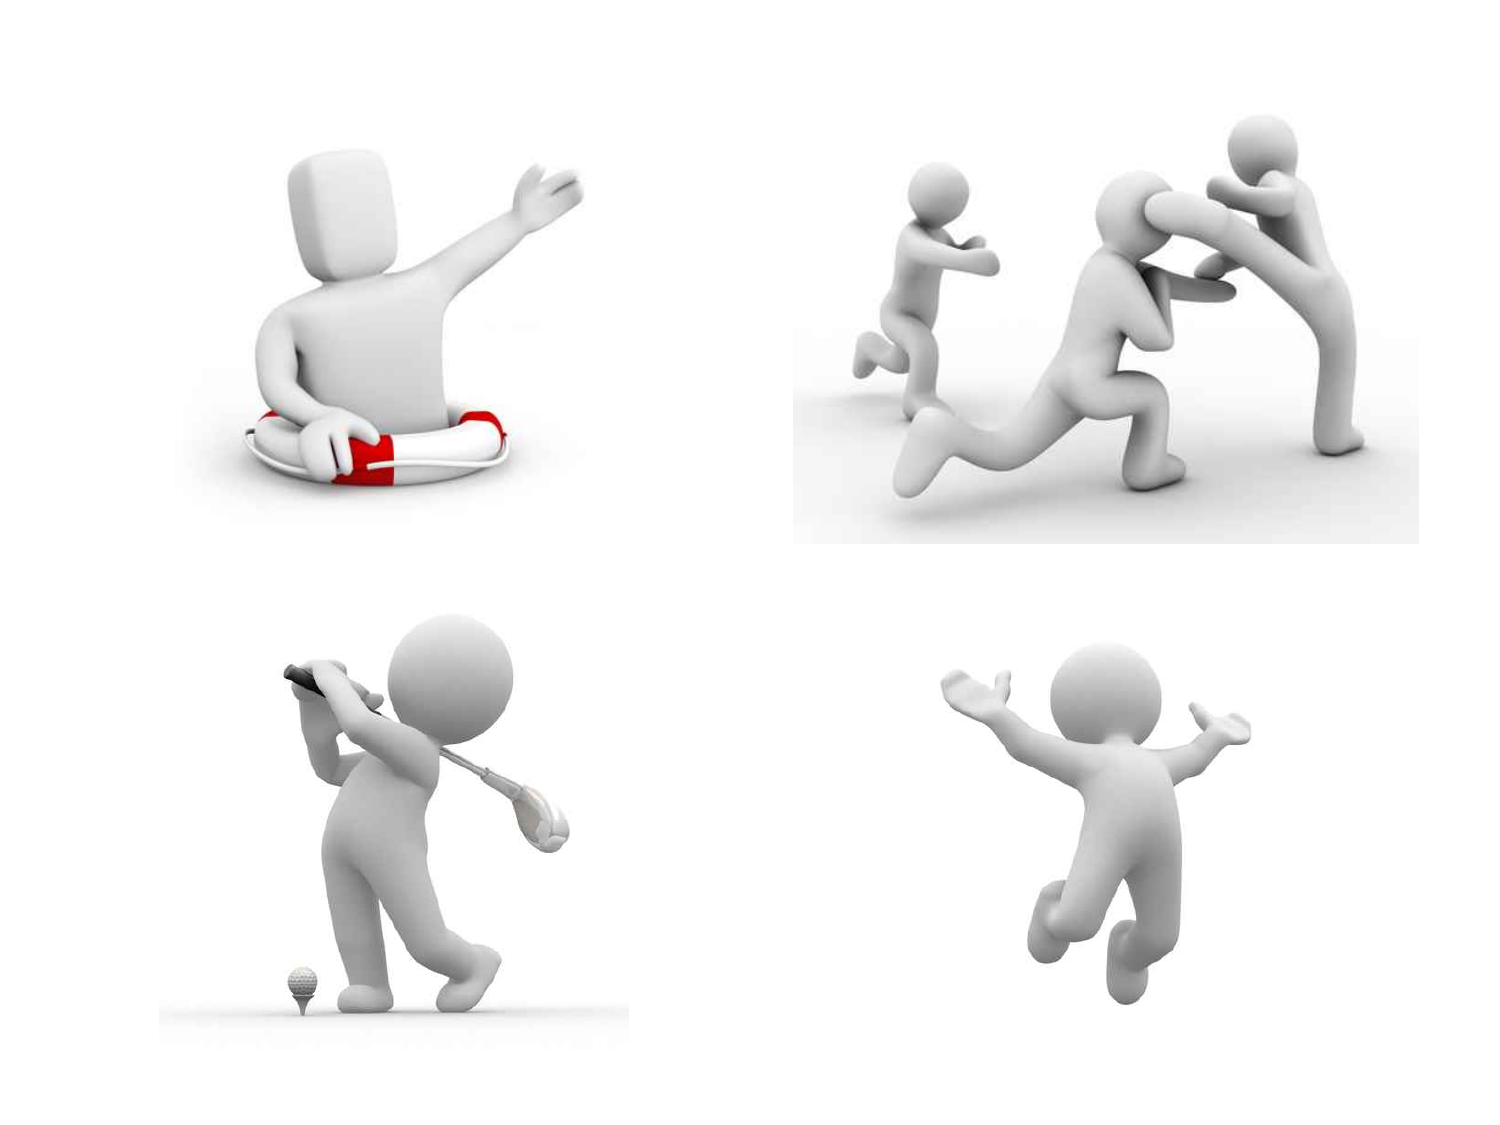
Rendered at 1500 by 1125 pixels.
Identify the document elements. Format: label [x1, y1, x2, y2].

picture [793, 74, 1419, 544]
picture [871, 580, 1341, 1051]
picture [100, 74, 687, 544]
picture [159, 580, 629, 1051]
